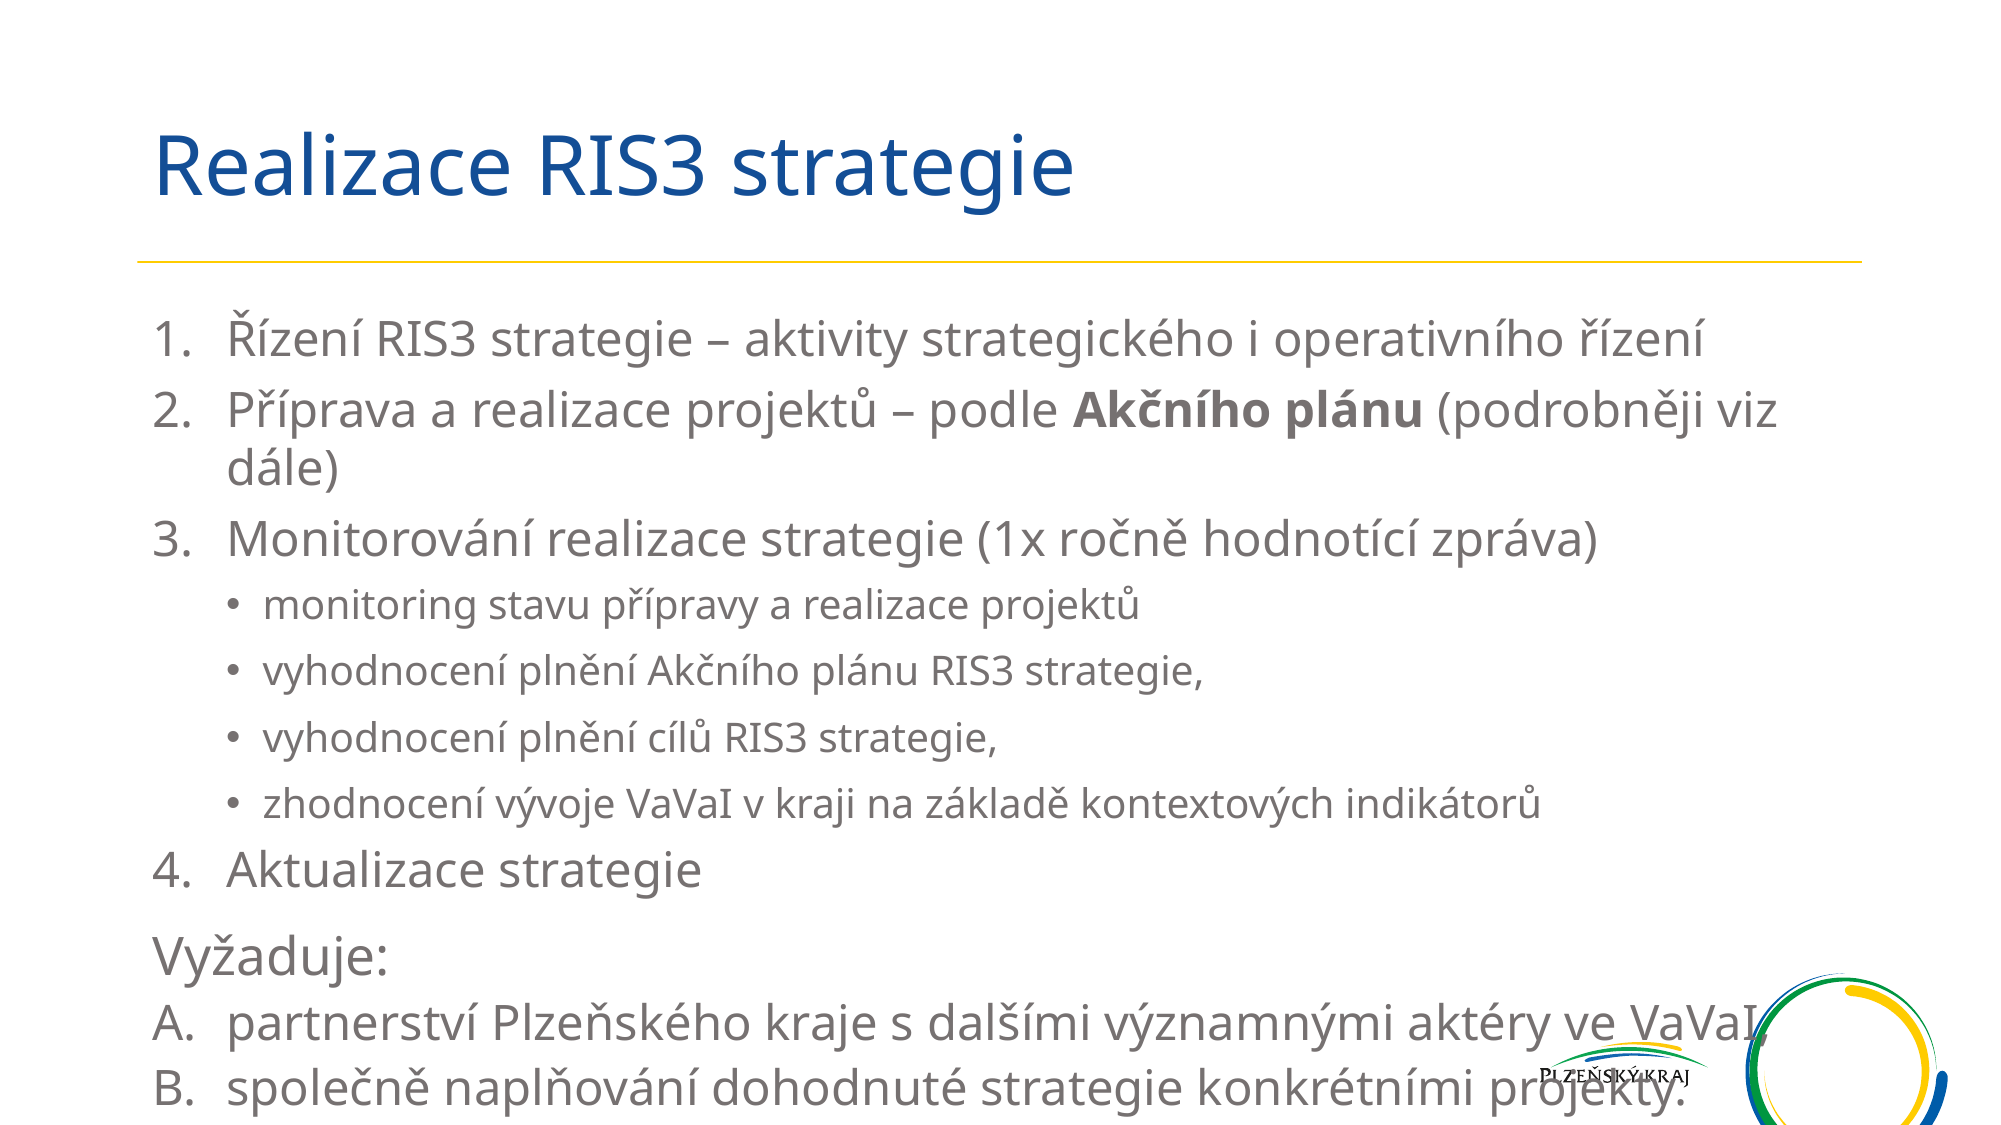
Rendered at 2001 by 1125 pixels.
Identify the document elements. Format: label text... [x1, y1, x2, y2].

list Řízení RIS3 strategie – aktivity strategického i operativního řízení Příprava a realizace projektů – podle Akčního plánu (podrobněji viz dále) Monitorování realizace strategie (1x ročně hodnotící zpráva) monitoring stavu přípravy a realizace projektů vyhodnocení plnění Akčního plánu RIS3 strategie, vyhodnocení plnění cílů RIS3 strategie, zhodnocení vývoje VaVaI v kraji na základě kontextových indikátorů Aktualizace strategie Vyžaduje: partnerství Plzeňského kraje s dalšími významnými aktéry ve VaVaI, společně naplňování dohodnuté strategie konkrétními projekty. [137, 299, 1828, 1125]
title Realizace RIS3 strategie [137, 59, 1863, 278]
